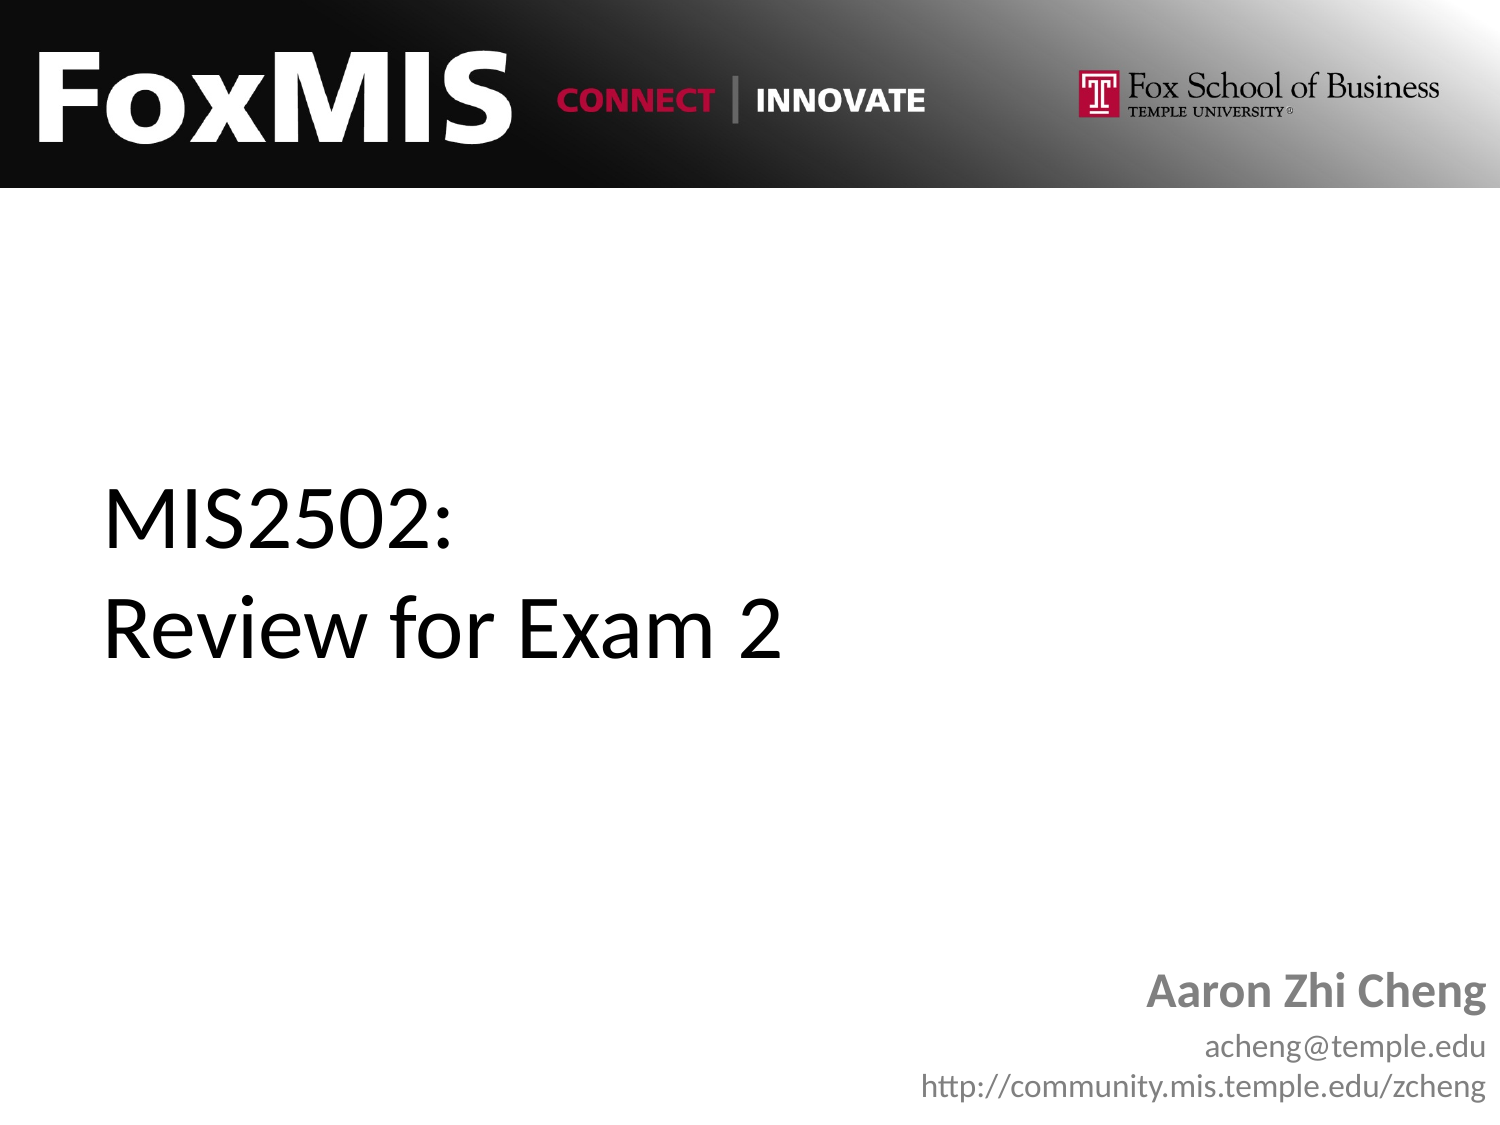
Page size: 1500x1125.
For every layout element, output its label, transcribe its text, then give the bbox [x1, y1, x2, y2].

picture [0, 0, 1500, 189]
title MIS2502: Review for Exam 2 [87, 408, 1413, 725]
subtitle Aaron Zhi Cheng acheng@temple.edu http://community.mis.temple.edu/zcheng [437, 950, 1500, 1113]
